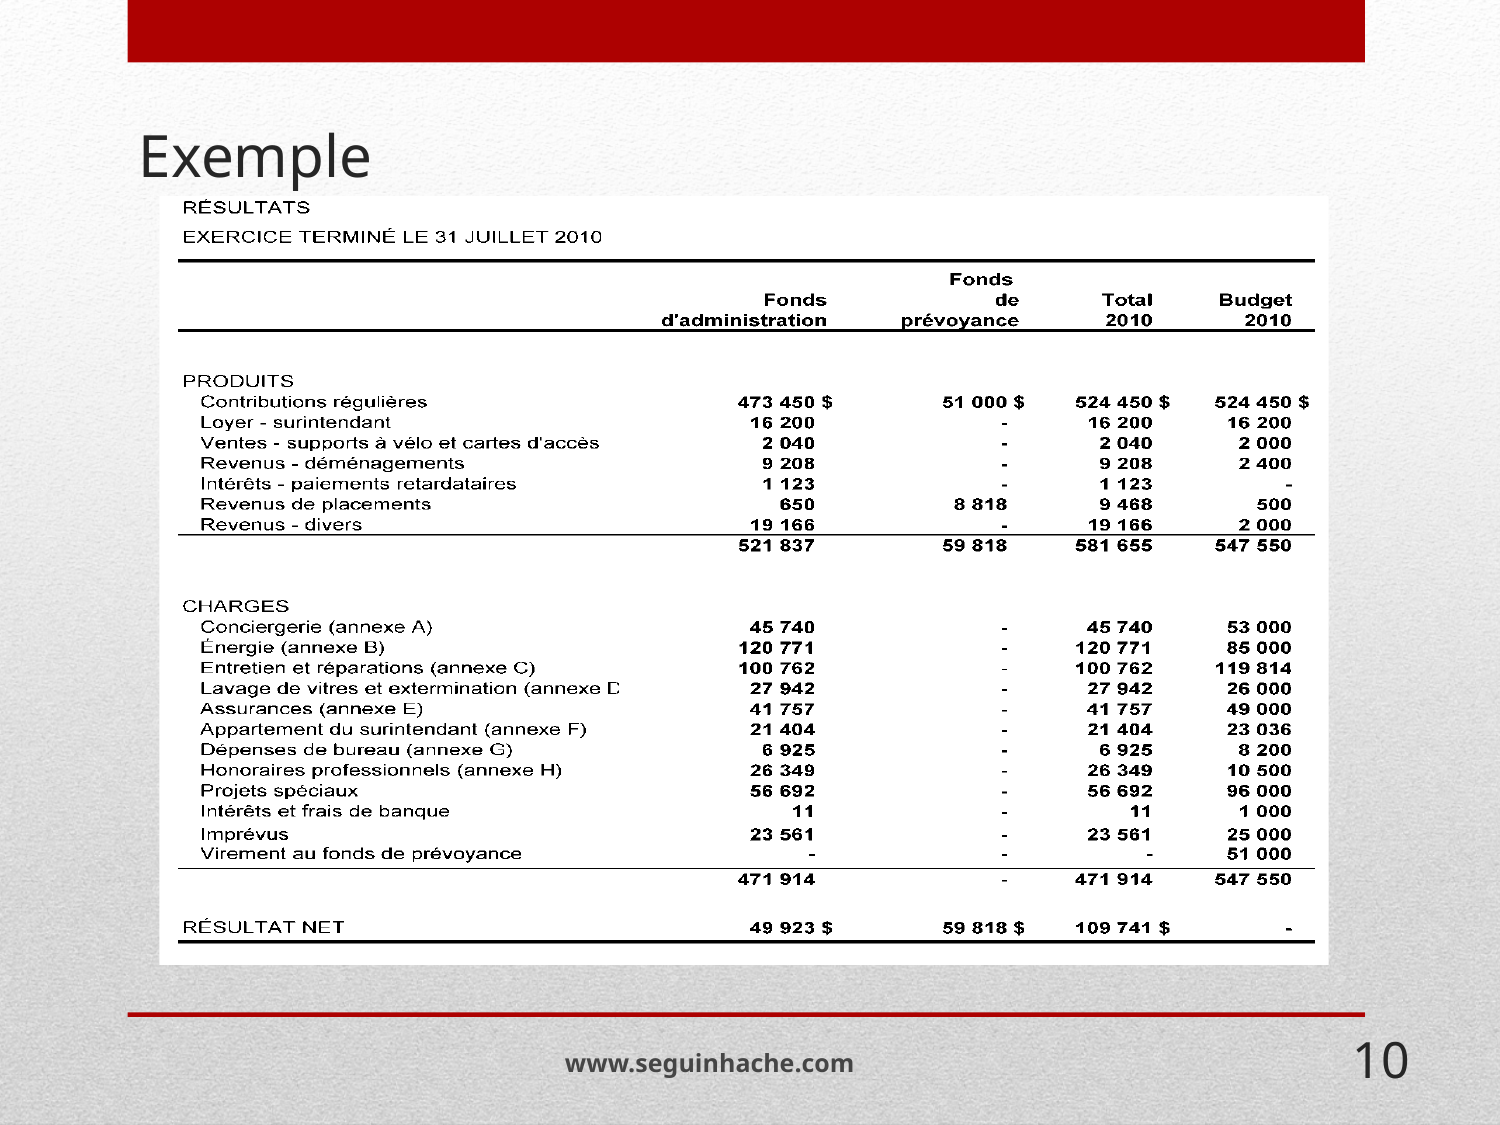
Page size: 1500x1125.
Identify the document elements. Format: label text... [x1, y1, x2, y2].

slide_number 10 [1112, 1025, 1425, 1100]
footer www.seguinhache.com [549, 1025, 1038, 1100]
title Exemple [123, 78, 1399, 197]
picture [158, 195, 1330, 965]
